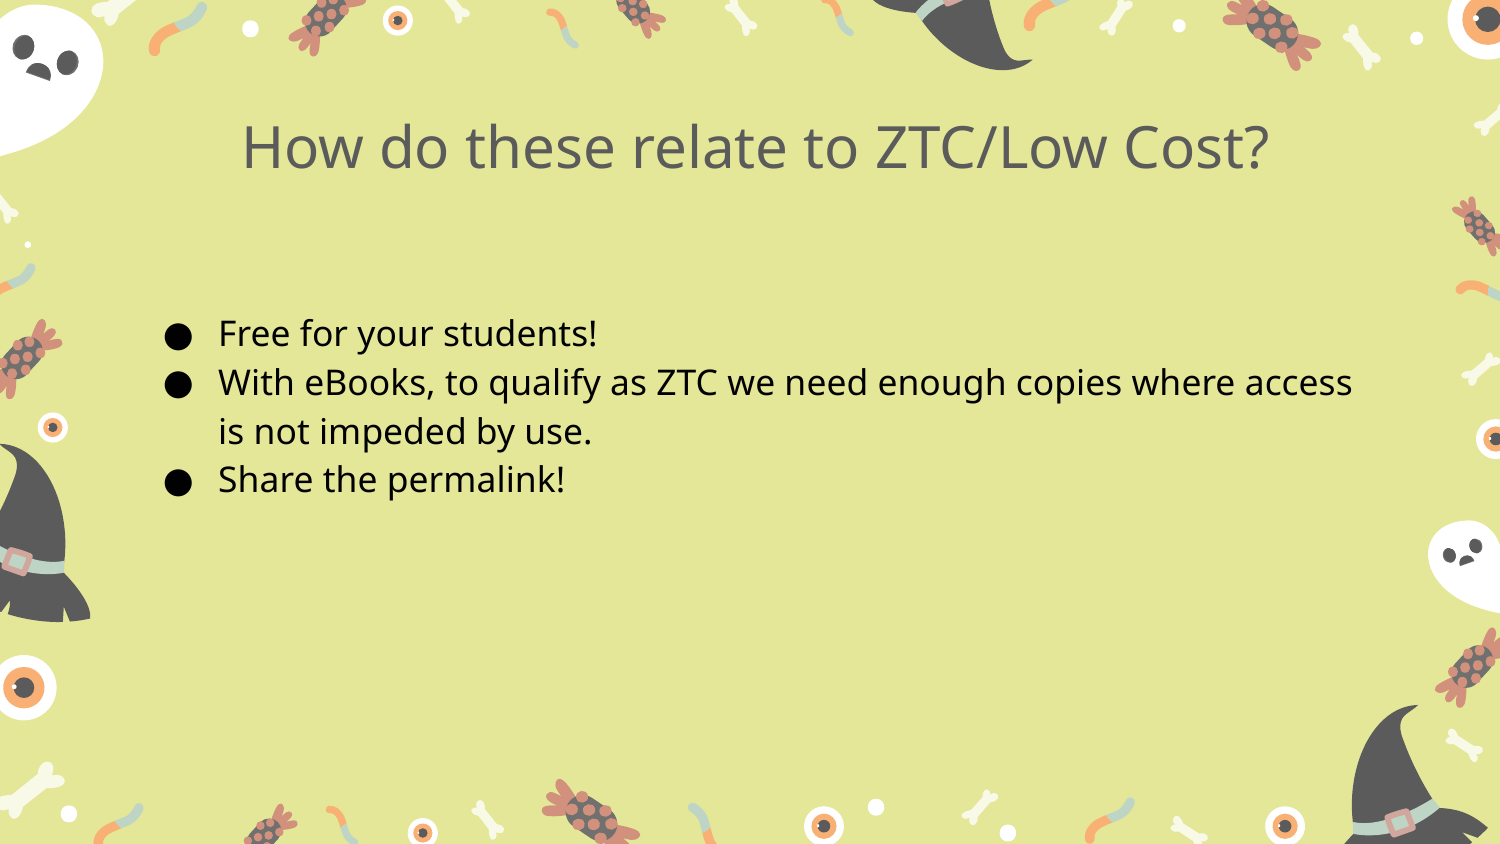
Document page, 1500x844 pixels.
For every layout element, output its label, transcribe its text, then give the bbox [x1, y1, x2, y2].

list Free for your students! With eBooks, to qualify as ZTC we need enough copies where access is not impeded by use. Share the permalink! [128, 289, 1372, 772]
title How do these relate to ZTC/Low Cost? [133, 95, 1378, 189]
